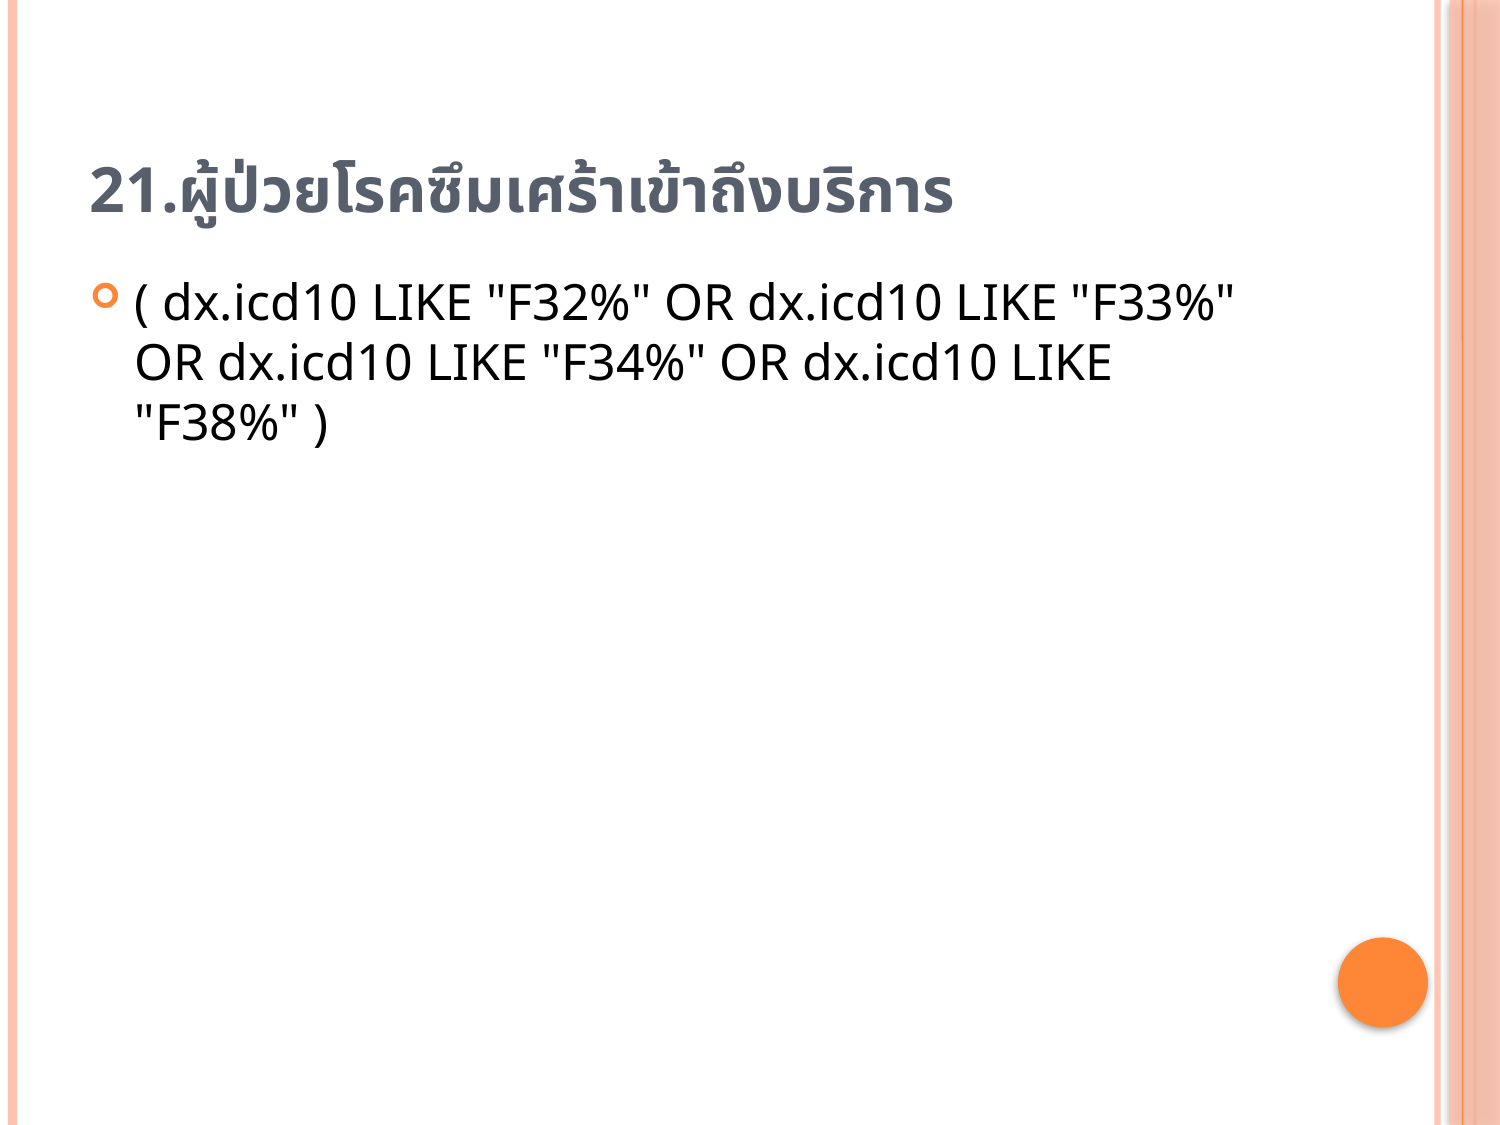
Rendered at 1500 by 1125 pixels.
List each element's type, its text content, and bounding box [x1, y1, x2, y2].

list ( dx.icd10 LIKE "F32%" OR dx.icd10 LIKE "F33%" OR dx.icd10 LIKE "F34%" OR dx.icd10 LIKE "F38%" ) [75, 262, 1300, 1062]
title 21.ผู้ป่วยโรคซึมเศร้าเข้าถึงบริการ [75, 45, 1300, 233]
